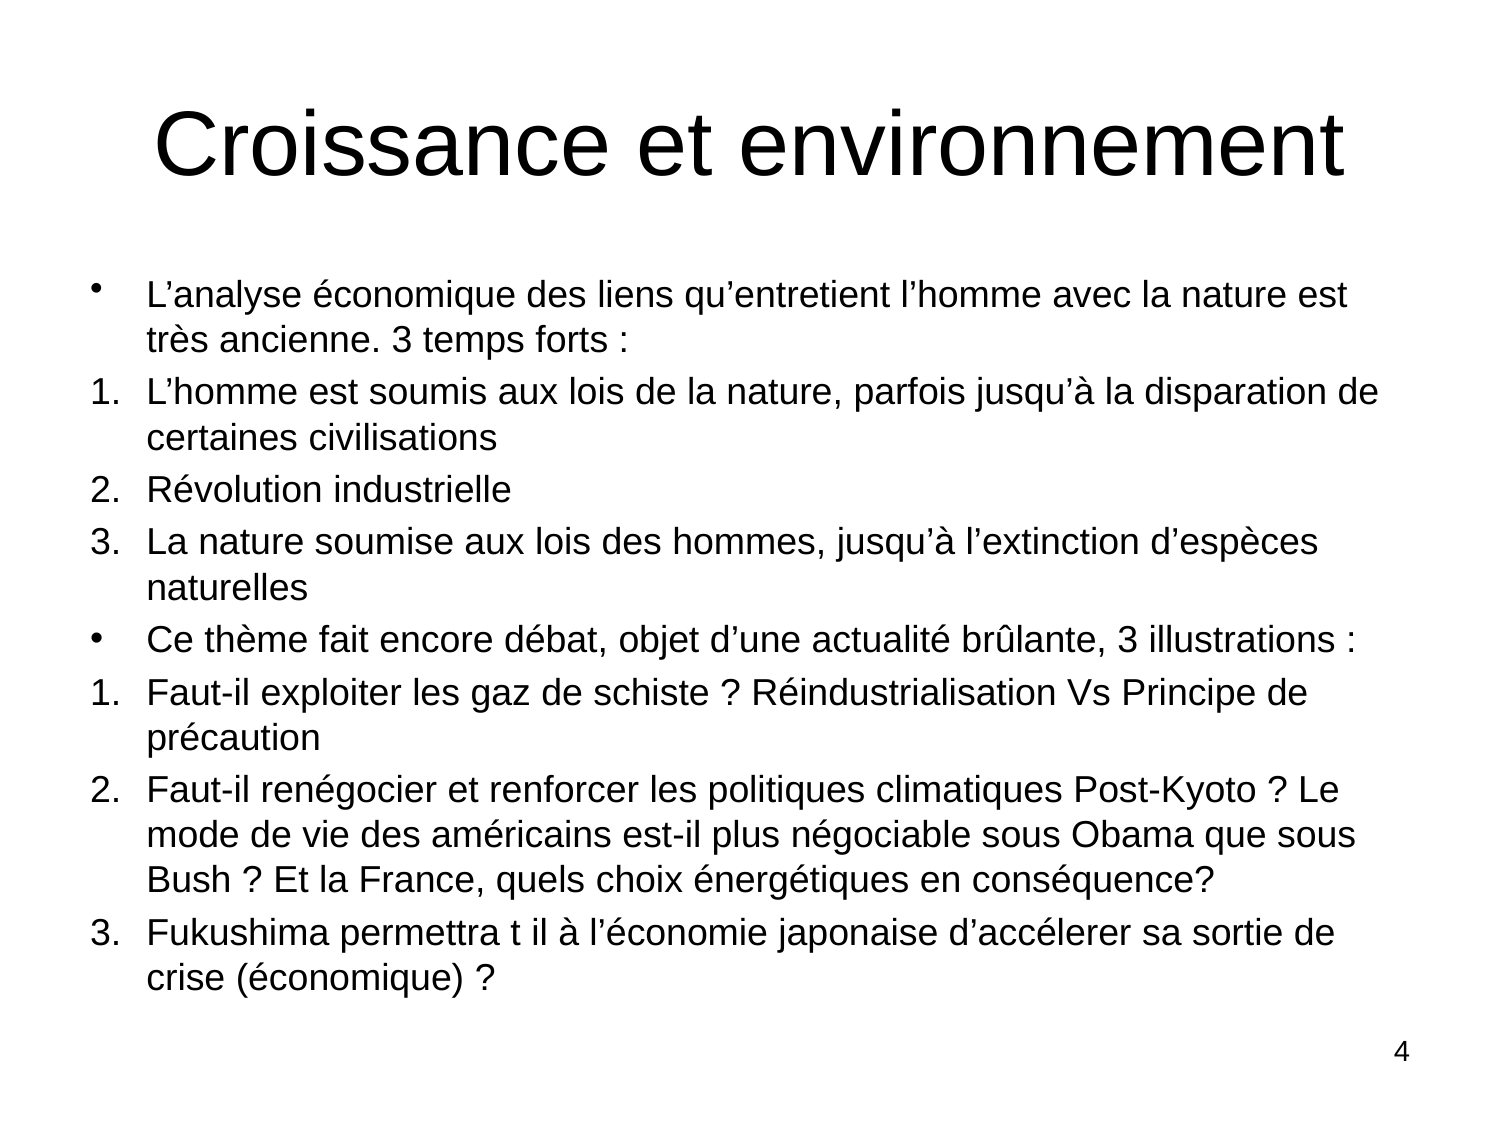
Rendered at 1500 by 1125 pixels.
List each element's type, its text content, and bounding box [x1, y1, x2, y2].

slide_number 4 [1074, 1024, 1426, 1103]
title Croissance et environnement [74, 44, 1426, 233]
list L’analyse économique des liens qu’entretient l’homme avec la nature est très ancienne. 3 temps forts : L’homme est soumis aux lois de la nature, parfois jusqu’à la disparation de certaines civilisations Révolution industrielle La nature soumise aux lois des hommes, jusqu’à l’extinction d’espèces naturelles Ce thème fait encore débat, objet d’une actualité brûlante, 3 illustrations : Faut-il exploiter les gaz de schiste ? Réindustrialisation Vs Principe de précaution Faut-il renégocier et renforcer les politiques climatiques Post-Kyoto ? Le mode de vie des américains est-il plus négociable sous Obama que sous Bush ? Et la France, quels choix énergétiques en conséquence? Fukushima permettra t il à l’économie japonaise d’accélerer sa sortie de crise (économique) ? [74, 262, 1426, 1006]
